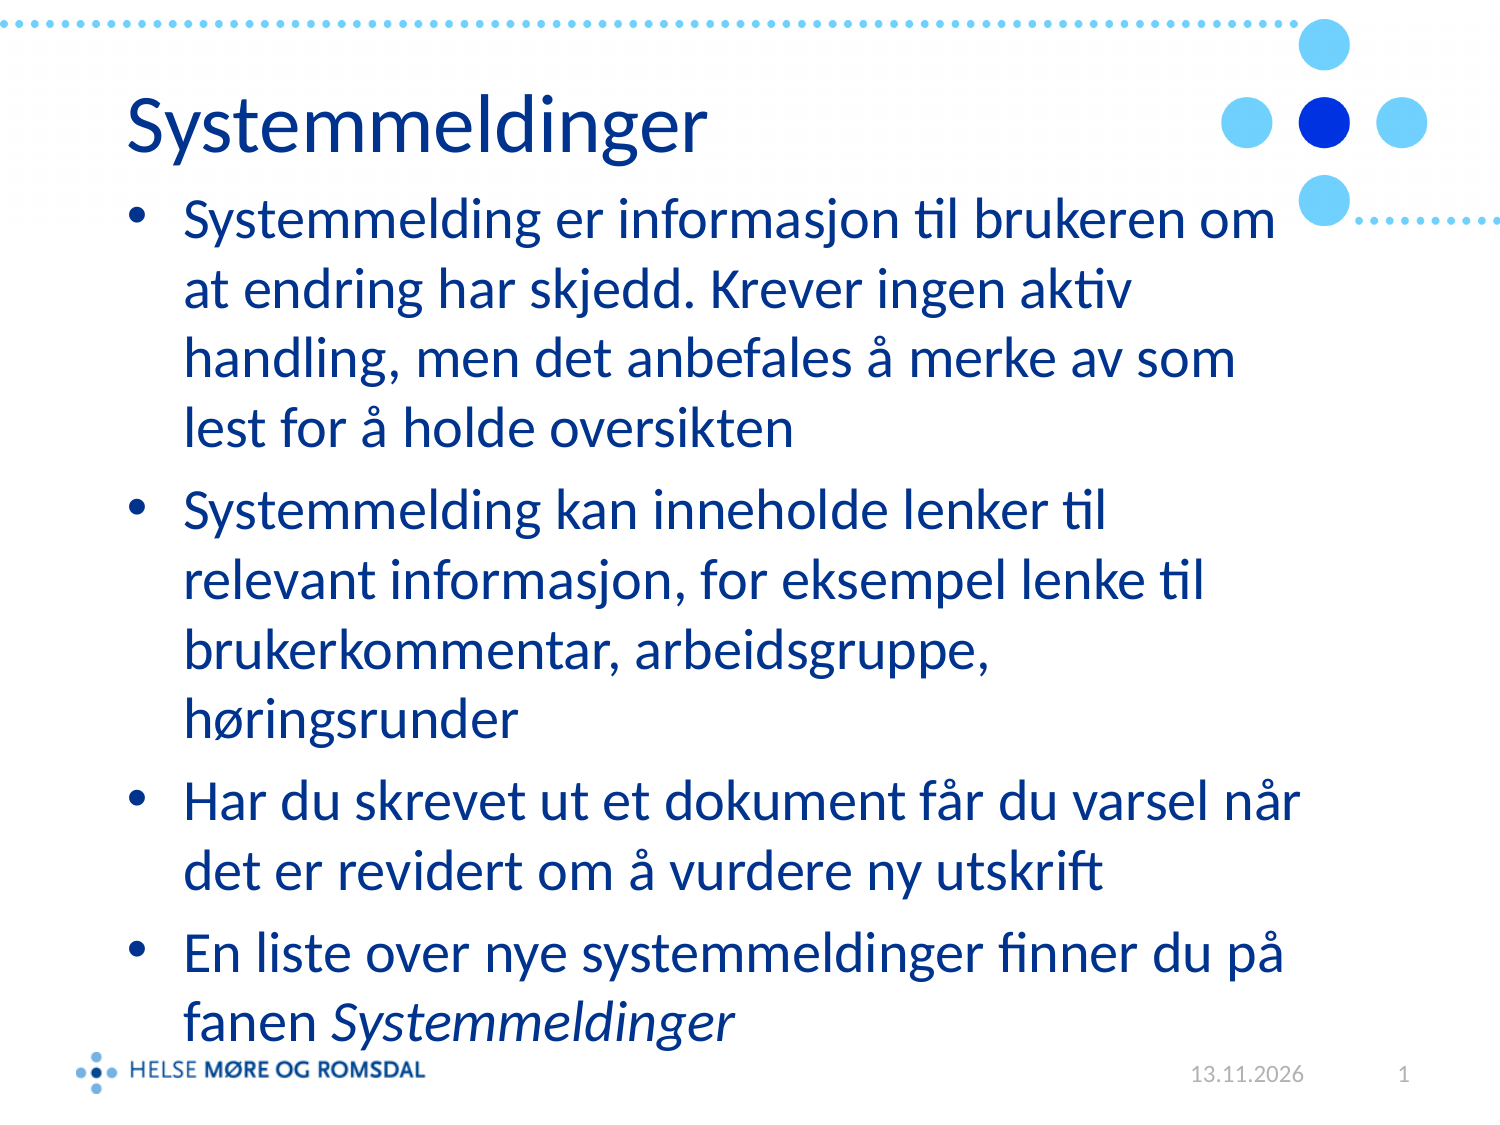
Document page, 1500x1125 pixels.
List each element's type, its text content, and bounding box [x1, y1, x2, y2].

picture [76, 1052, 112, 1094]
title Systemmeldinger [112, 61, 1199, 172]
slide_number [1175, 1042, 1329, 1103]
list Systemmelding er informasjon til brukeren om at endring har skjedd. Krever ingen aktiv handling, men det anbefales å merke av som lest for å holde oversikten Systemmelding kan inneholde lenker til relevant informasjon, for eksempel lenke til brukerkommentar, arbeidsgruppe, høringsrunder Har du skrevet ut et dokument får du varsel når det er revidert om å vurdere ny utskrift En liste over nye systemmeldinger finner du på fanen Systemmeldinger [112, 172, 1329, 1118]
picture [0, 19, 1500, 226]
slide_number 1 [1352, 1042, 1425, 1103]
